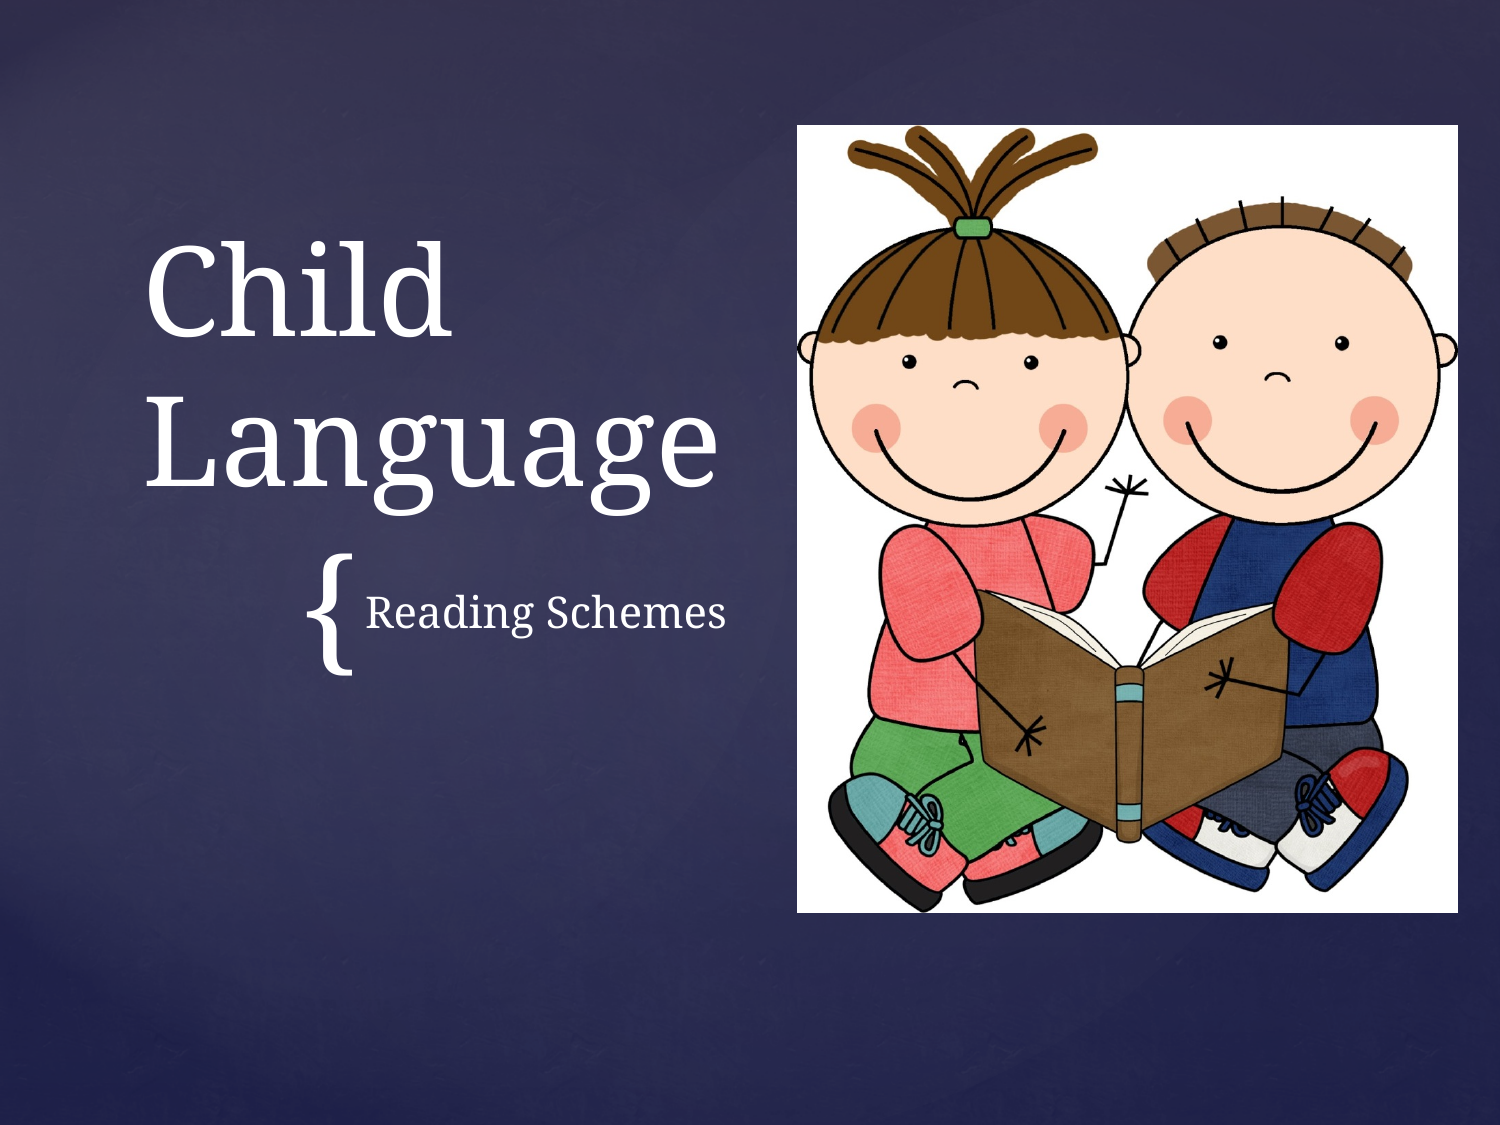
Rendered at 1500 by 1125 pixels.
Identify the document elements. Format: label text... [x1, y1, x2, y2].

picture [796, 124, 1459, 914]
subtitle Reading Schemes [350, 553, 786, 669]
title Child Language [127, 200, 786, 520]
